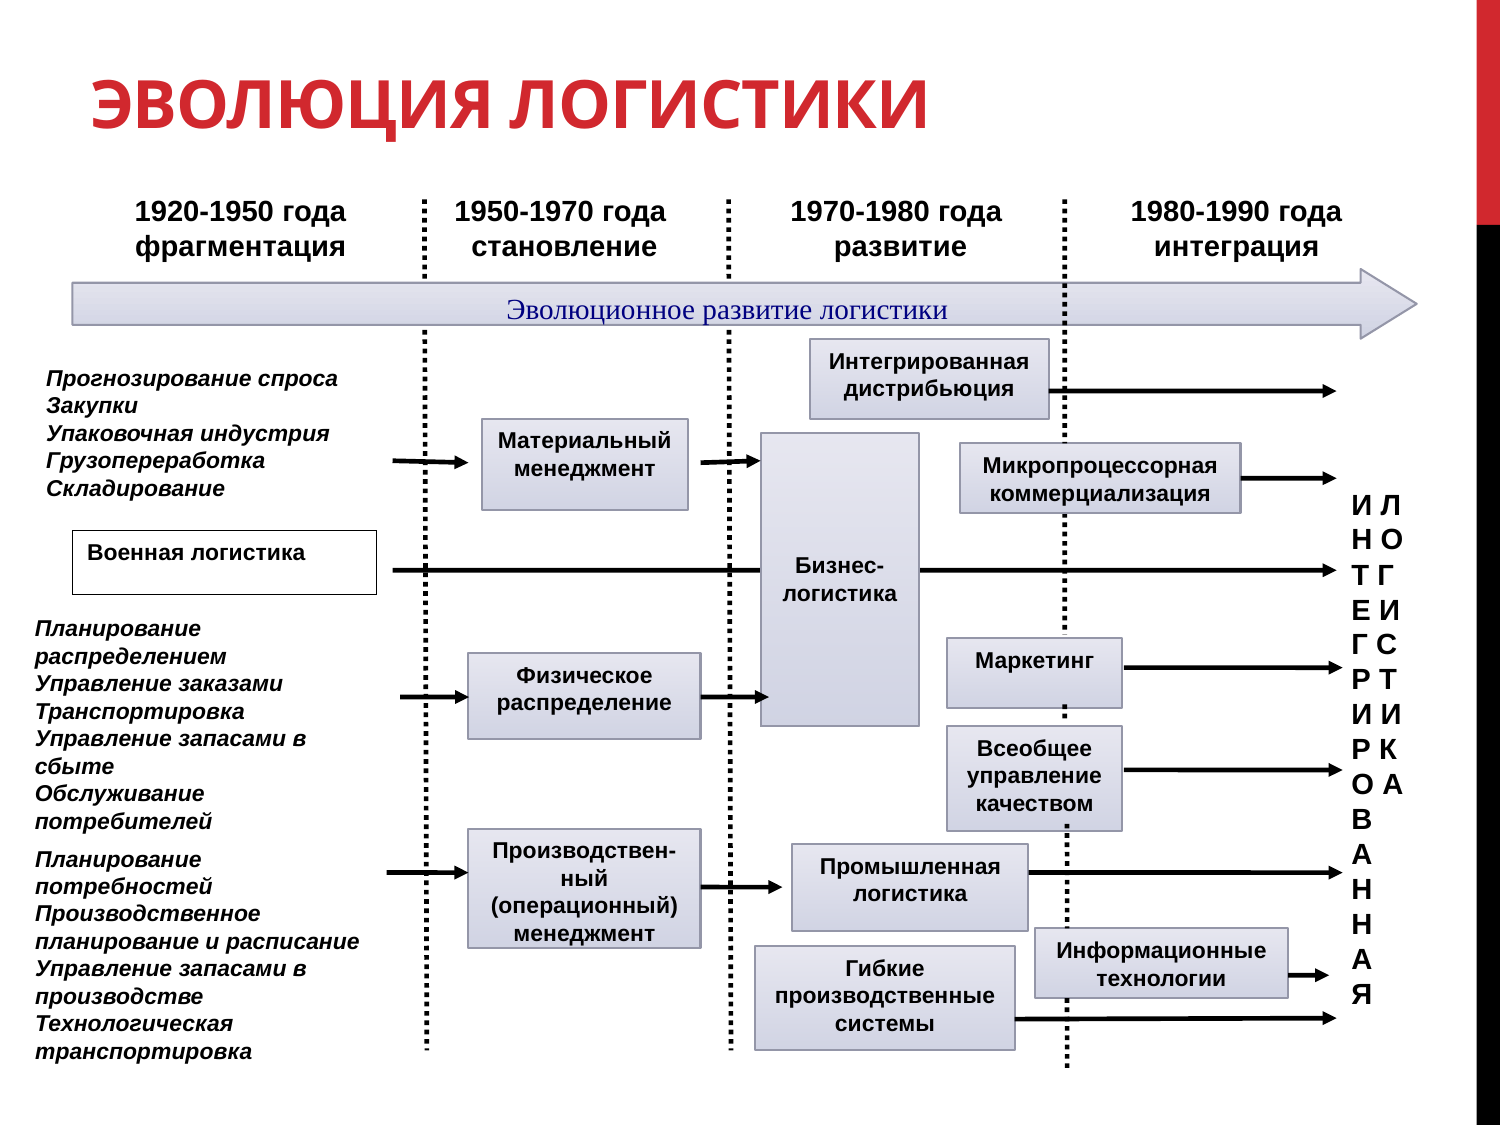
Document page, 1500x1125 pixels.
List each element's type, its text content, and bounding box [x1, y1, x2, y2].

title Эволюция логистики [75, 25, 1284, 149]
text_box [19, 183, 1436, 1071]
